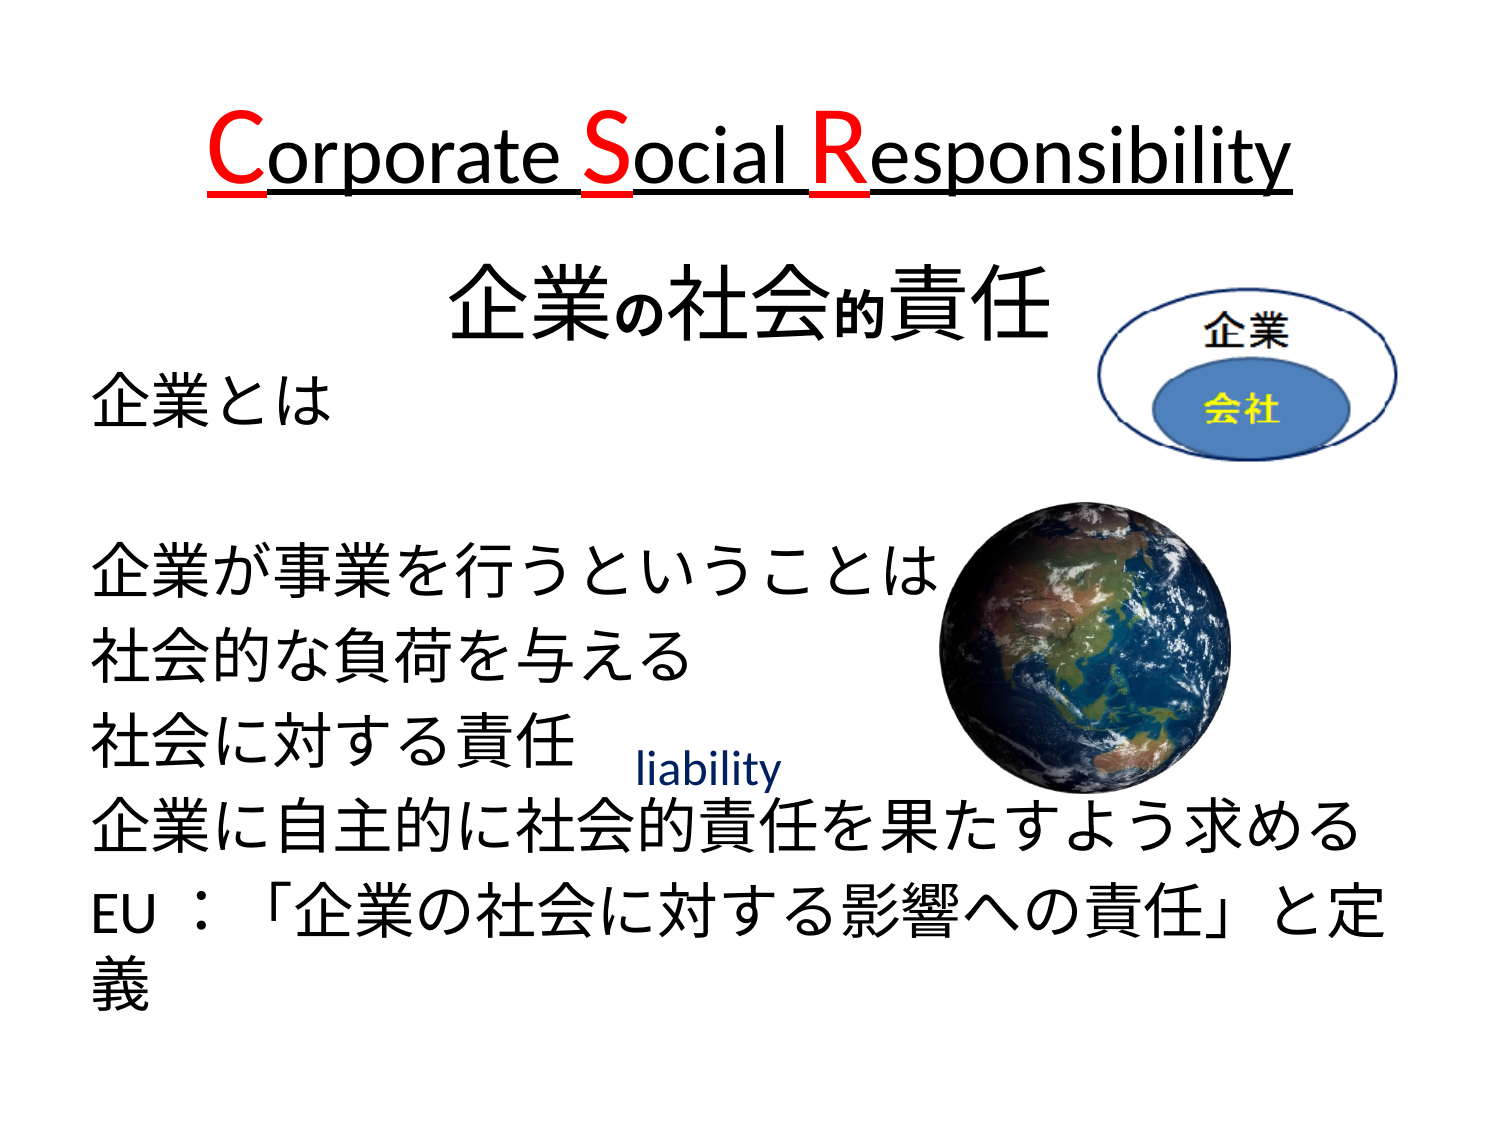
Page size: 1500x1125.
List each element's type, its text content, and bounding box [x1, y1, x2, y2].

list 企業の社会的責任 企業とは 企業が事業を行うということは 社会的な負荷を与える 社会に対する責任 企業に自主的に社会的責任を果たすよう求める EU：「企業の社会に対する影響への責任」と定義 [75, 243, 1425, 1035]
picture [1084, 255, 1419, 479]
text_box liability [620, 727, 828, 803]
picture [939, 501, 1232, 795]
title Corporate Social Responsibility [75, 45, 1425, 233]
